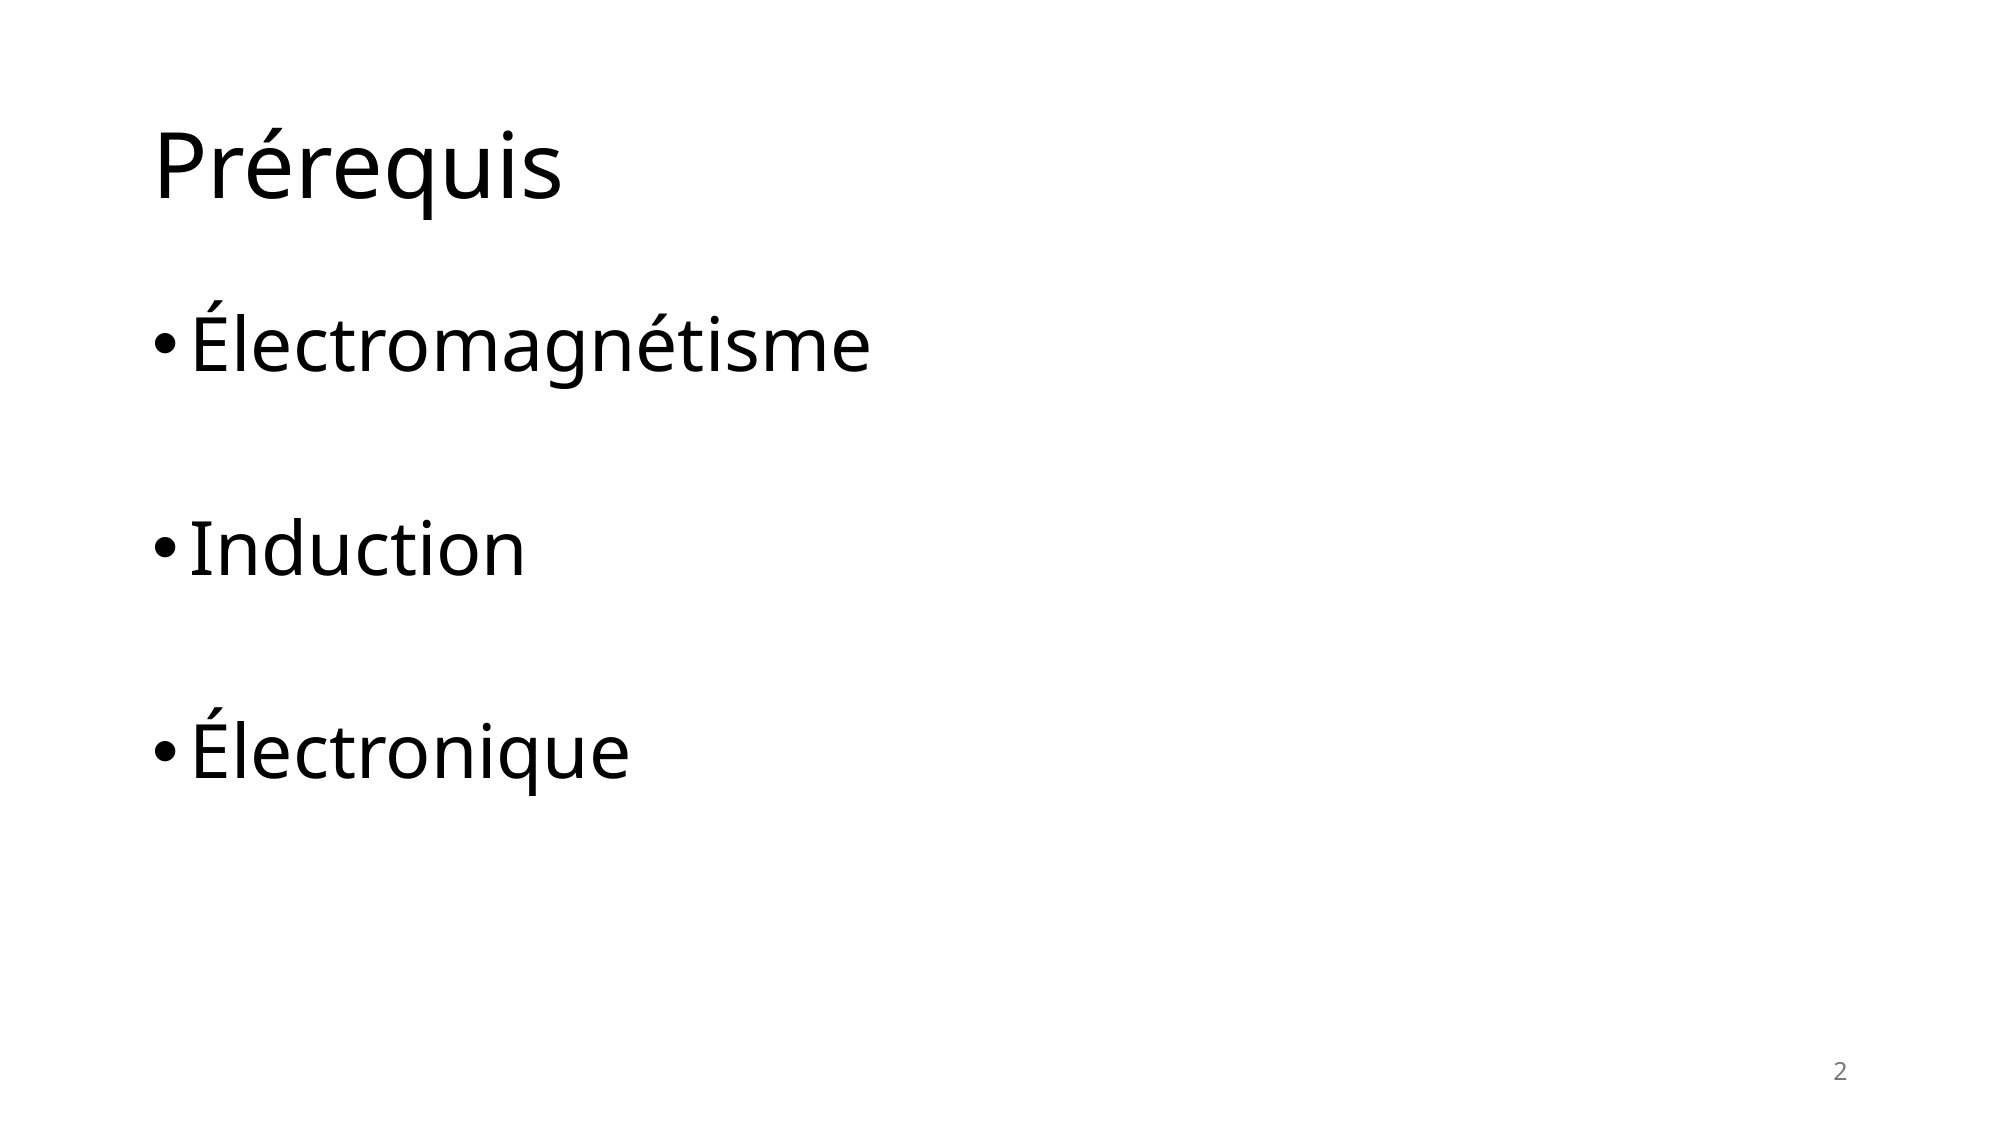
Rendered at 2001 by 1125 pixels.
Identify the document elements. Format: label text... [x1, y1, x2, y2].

title Prérequis [137, 59, 1863, 278]
list Électromagnétisme Induction Électronique [137, 299, 1863, 1014]
slide_number 2 [1412, 1042, 1863, 1103]
